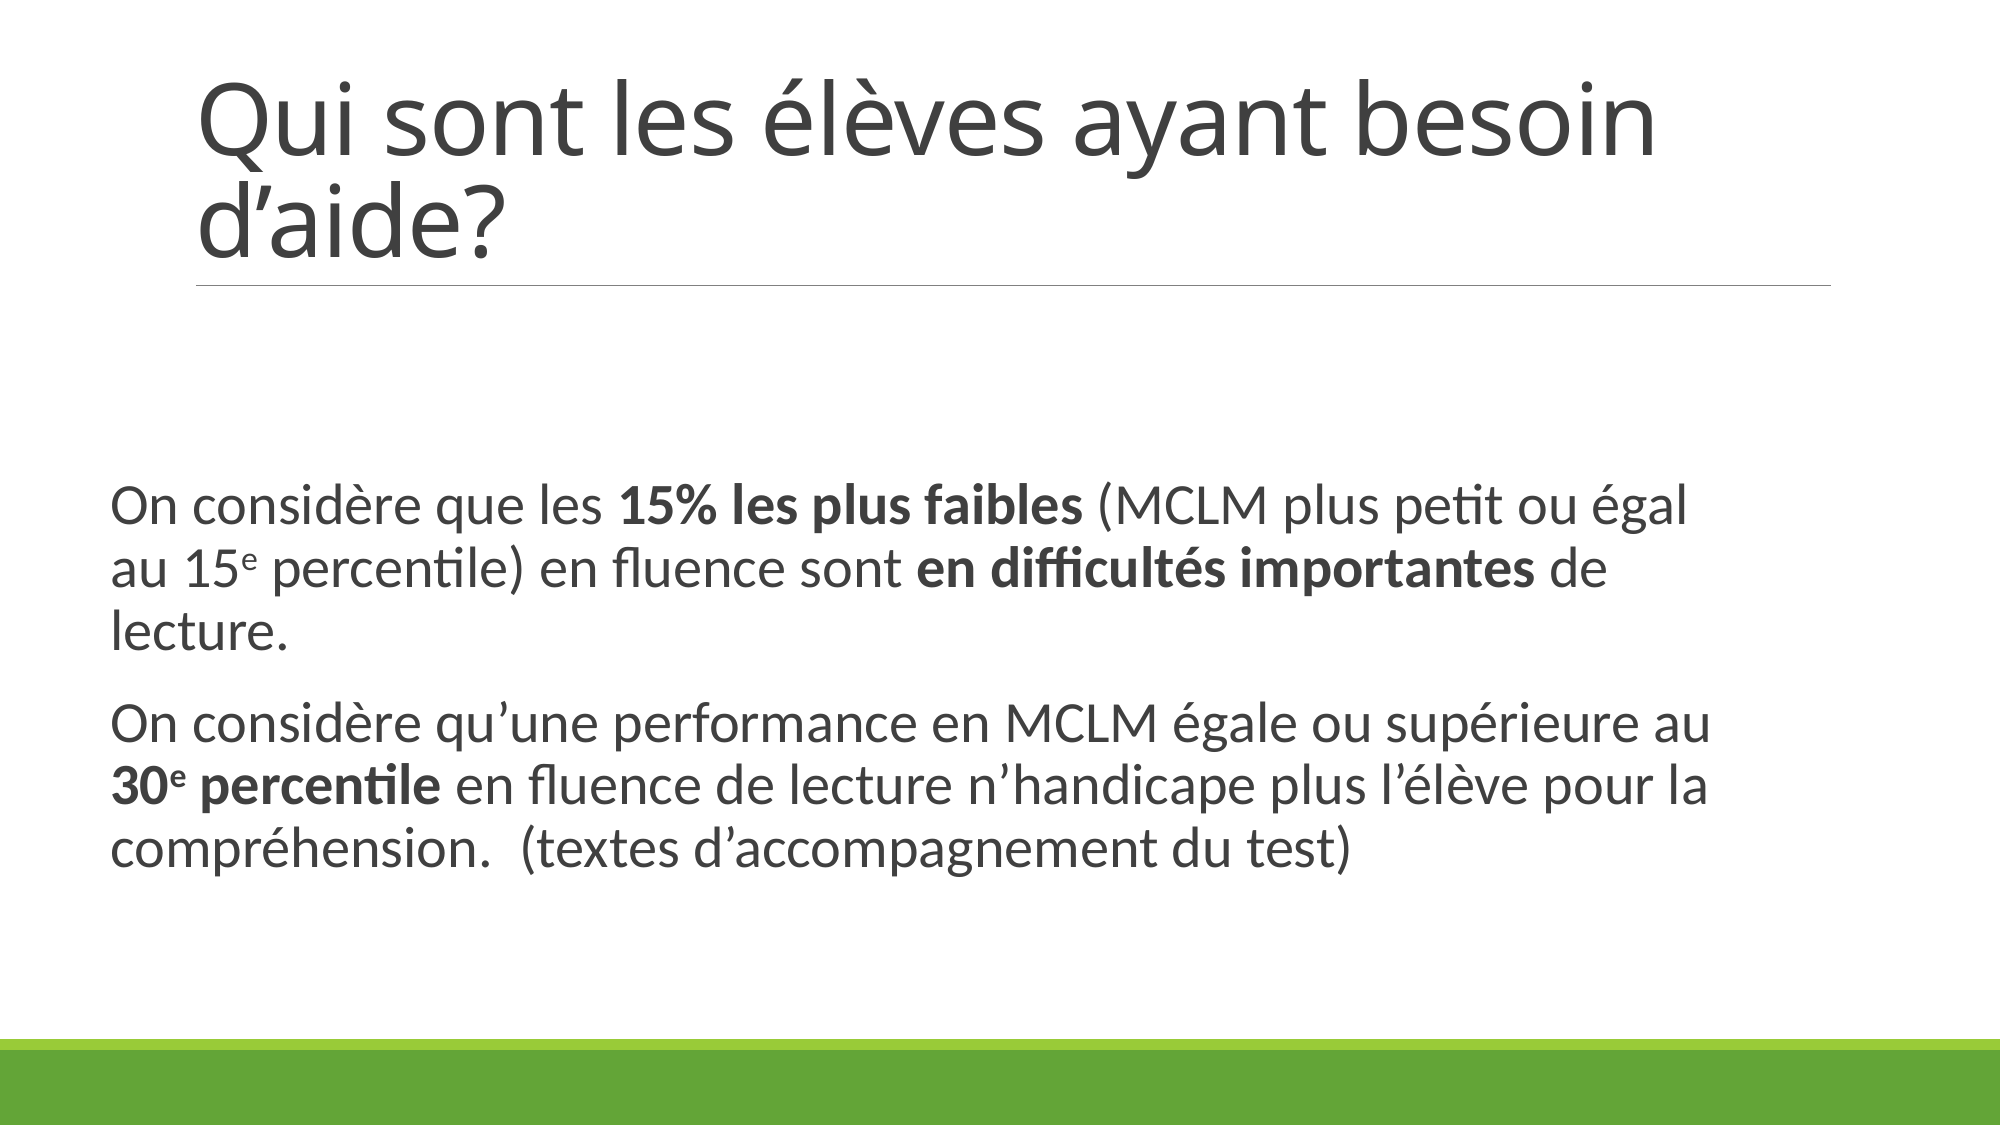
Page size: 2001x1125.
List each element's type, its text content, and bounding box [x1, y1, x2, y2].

title Qui sont les élèves ayant besoin d’aide? [180, 47, 1830, 285]
list On considère que les 15% les plus faibles (MCLM plus petit ou égal au 15e percentile) en fluence sont en difficultés importantes de lecture. On considère qu’une performance en MCLM égale ou supérieure au 30e percentile en fluence de lecture n’handicape plus l’élève pour la compréhension. (textes d’accompagnement du test) [95, 313, 1746, 974]
